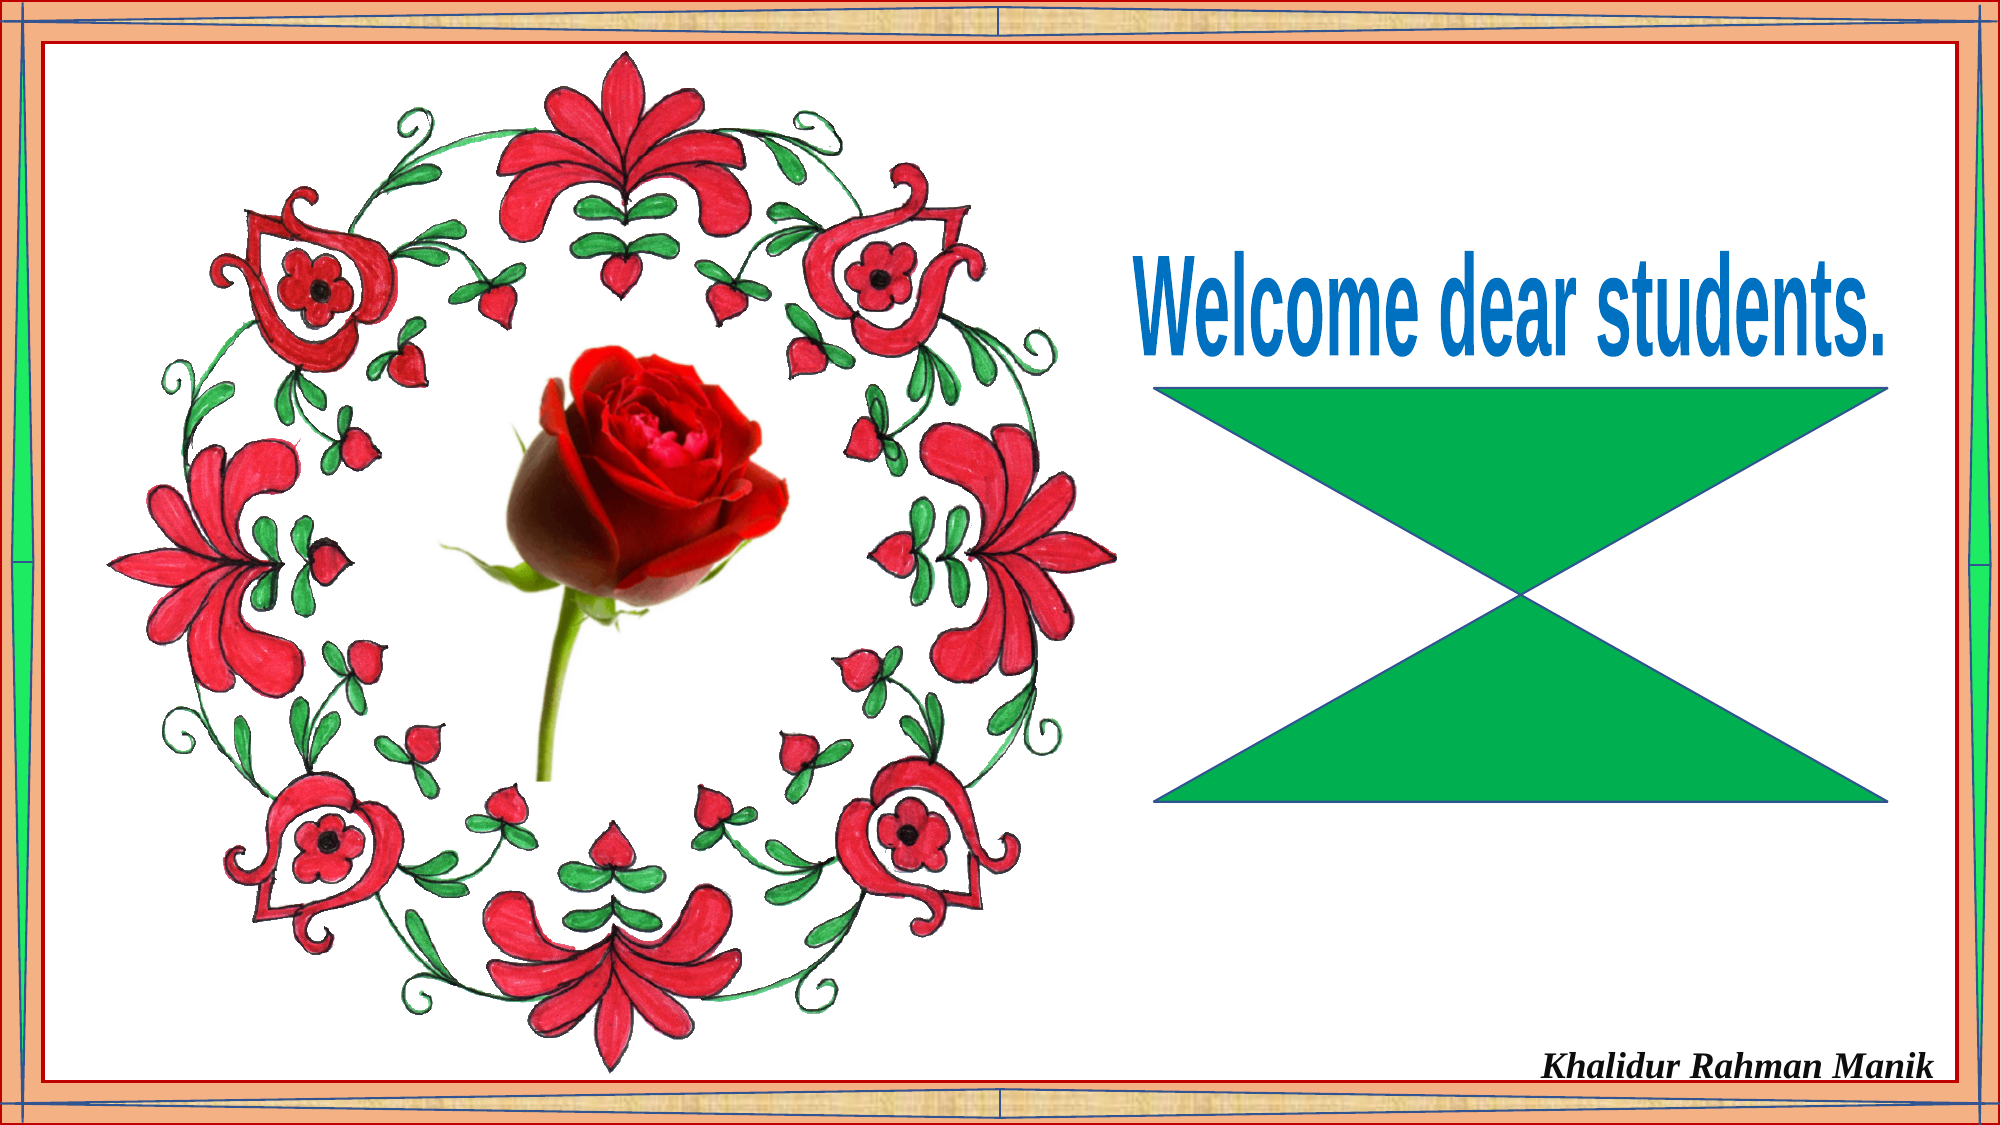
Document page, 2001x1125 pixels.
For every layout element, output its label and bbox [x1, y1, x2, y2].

picture [1001, 1091, 1892, 1116]
text_box [1132, 250, 1888, 802]
text_box [106, 51, 1117, 1074]
picture [108, 1091, 999, 1116]
picture [114, 9, 997, 34]
picture [999, 9, 1881, 34]
